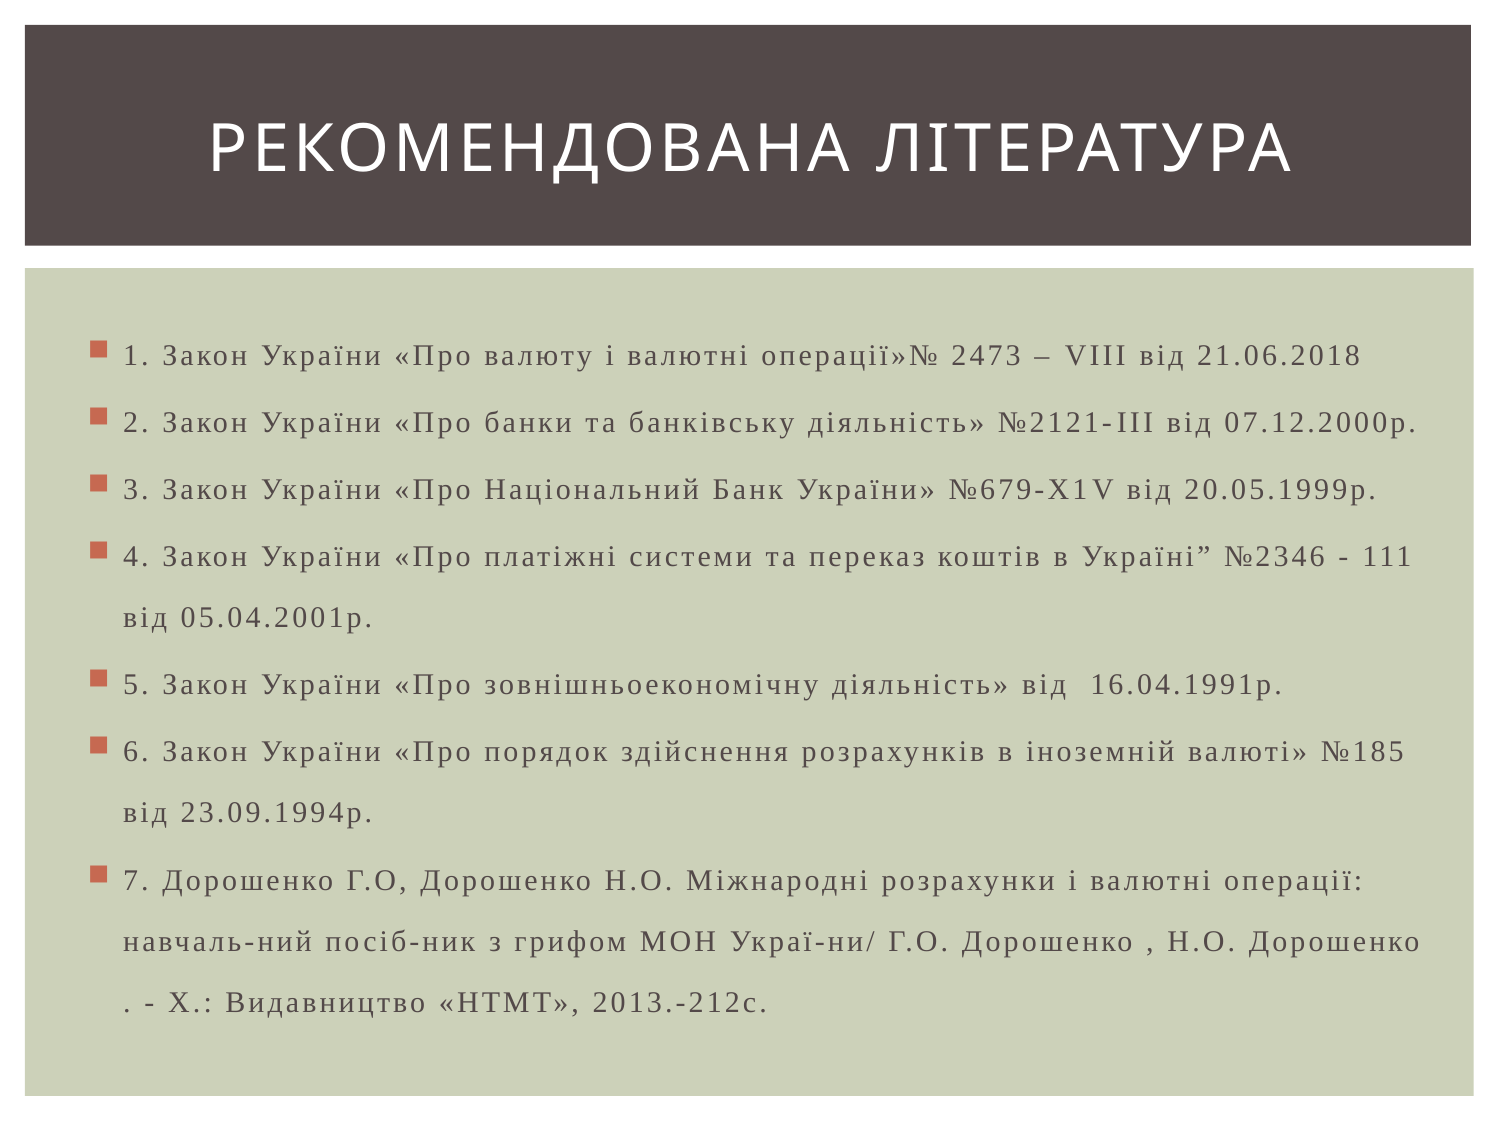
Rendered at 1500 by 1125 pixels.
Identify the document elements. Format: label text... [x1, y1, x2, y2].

title РЕКОМЕНДОВАНА ЛІТЕРАТУРА [62, 58, 1438, 232]
list 1. Закон України «Про валюту і валютні операції»№ 2473 – VIII від 21.06.2018 2. Закон України «Про банки та банківську діяльність» №2121-III від 07.12.2000р. 3. Закон України «Про Національний Банк України» №679-Х1V від 20.05.1999р. 4. Закон України «Про платіжні системи та переказ коштів в Україні” №2346 - 111 від 05.04.2001р. 5. Закон України «Про зовнішньоекономічну діяльність» від 16.04.1991р. 6. Закон України «Про порядок здійснення розрахунків в іноземній валюті» №185 від 23.09.1994р. 7. Дорошенко Г.О, Дорошенко Н.О. Міжнародні розрахунки і валютні операції: навчаль-ний посіб-ник з грифом МОН Украї-ни/ Г.О. Дорошенко , Н.О. Дорошенко . - Х.: Видавництво «НТМТ», 2013.-212с. [64, 302, 1445, 1103]
